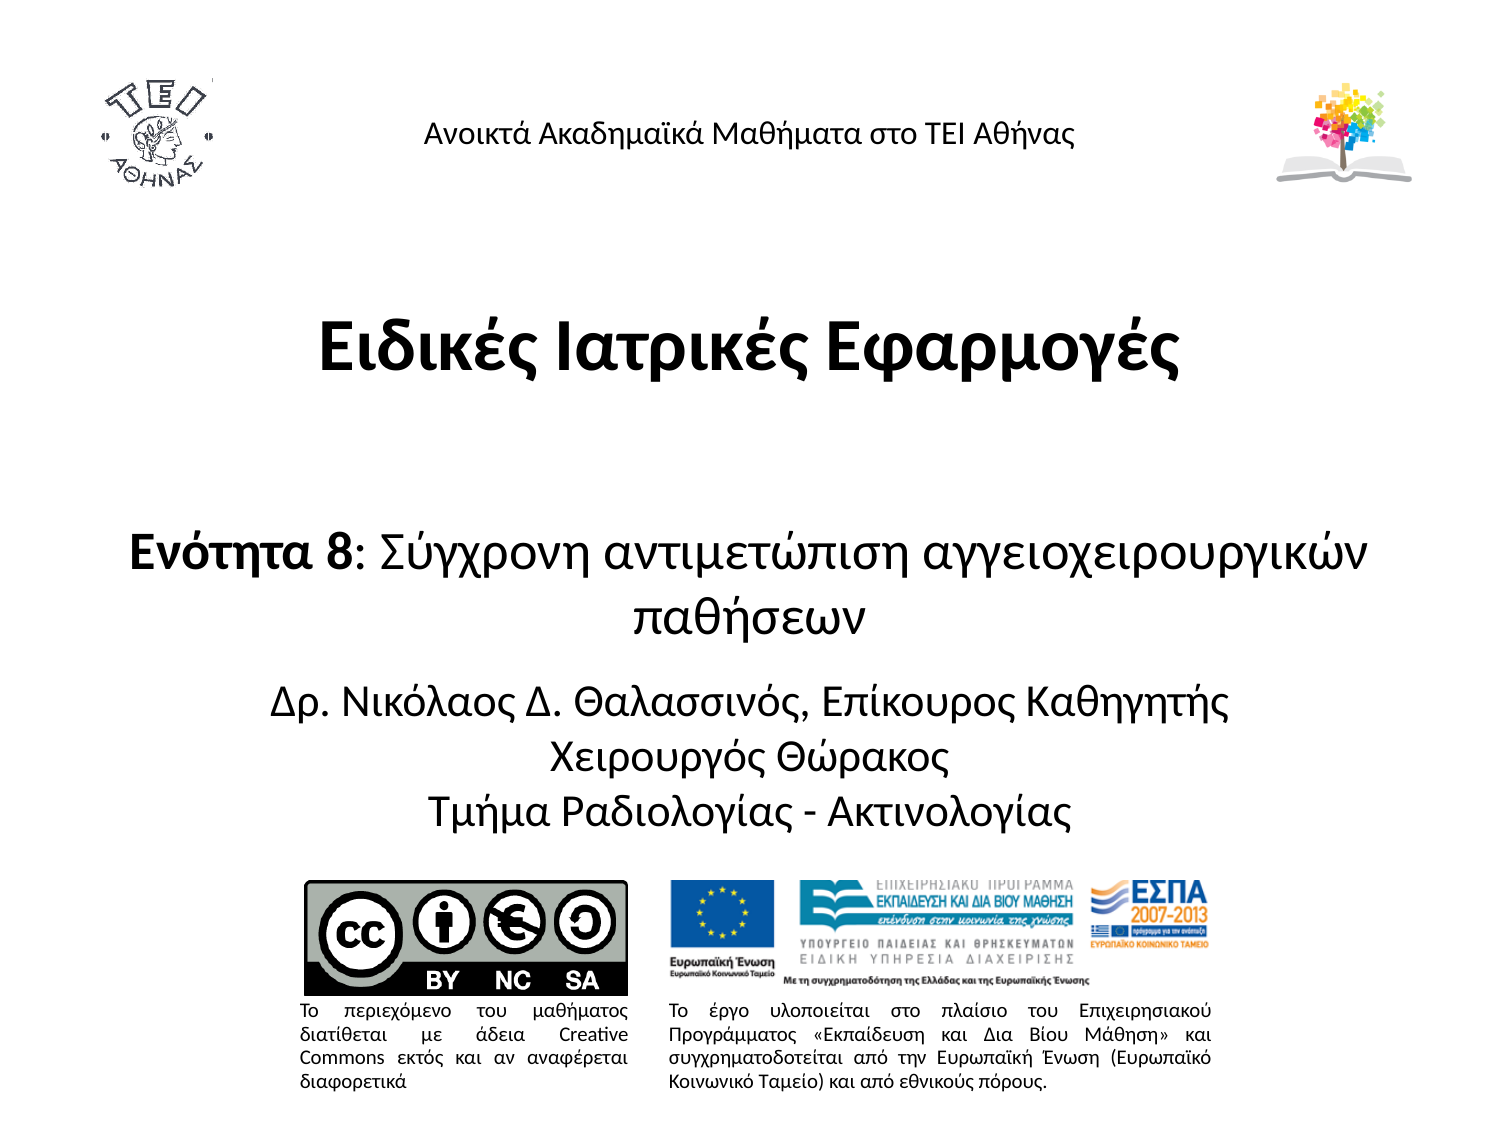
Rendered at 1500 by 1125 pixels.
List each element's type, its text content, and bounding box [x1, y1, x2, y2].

picture [663, 880, 1214, 996]
subtitle Ενότητα 8: Σύγχρονη αντιμετώπιση αγγειοχειρουργικών παθήσεων Δρ. Νικόλαος Δ. Θαλασσινός, Επίκουρος Καθηγητής Χειρουργός Θώρακος Τμήμα Ραδιολογίας - Ακτινολογίας [0, 507, 1500, 858]
picture [1273, 77, 1414, 185]
picture [303, 880, 628, 996]
text_box Ανοικτά Ακαδημαϊκά Μαθήματα στο ΤΕΙ Αθήνας [217, 103, 1268, 159]
title Ειδικές Ιατρικές Εφαρμογές [112, 219, 1388, 461]
table_header Το περιεχόμενο του μαθήματος διατίθεται με άδεια Creative Commons εκτός και αν αναφέρεται διαφορετικά [289, 999, 640, 1125]
picture [100, 77, 213, 193]
table_header Το έργο υλοποιείται στο πλαίσιο του Επιχειρησιακού Προγράμματος «Εκπαίδευση και Δια Βίου Μάθηση» και συγχρηματοδοτείται από την Ευρωπαϊκή Ένωση (Ευρωπαϊκό Κοινωνικό Ταμείο) και από εθνικούς πόρους. [640, 999, 1223, 1125]
